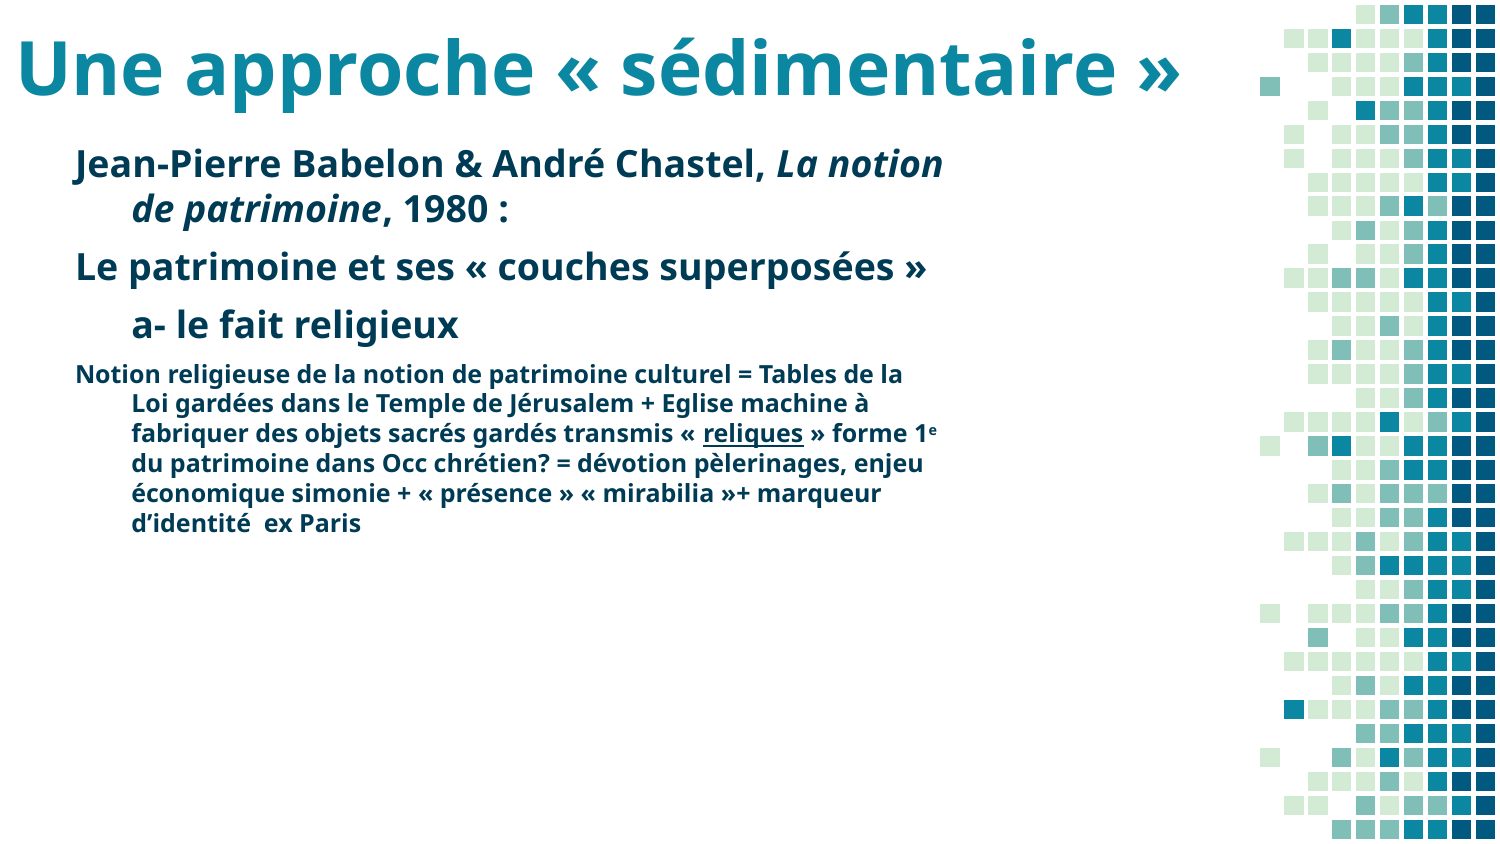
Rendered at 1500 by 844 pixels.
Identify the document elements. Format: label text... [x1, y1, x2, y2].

list Jean-Pierre Babelon & André Chastel, La notion de patrimoine, 1980 : Le patrimoine et ses « couches superposées » a- le fait religieux Notion religieuse de la notion de patrimoine culturel = Tables de la Loi gardées dans le Temple de Jérusalem + Eglise machine à fabriquer des objets sacrés gardés transmis « reliques » forme 1e du patrimoine dans Occ chrétien? = dévotion pèlerinages, enjeu économique simonie + « présence » « mirabilia »+ marqueur d’identité ex Paris [41, 125, 963, 809]
title Une approche « sédimentaire » [0, 0, 1216, 126]
